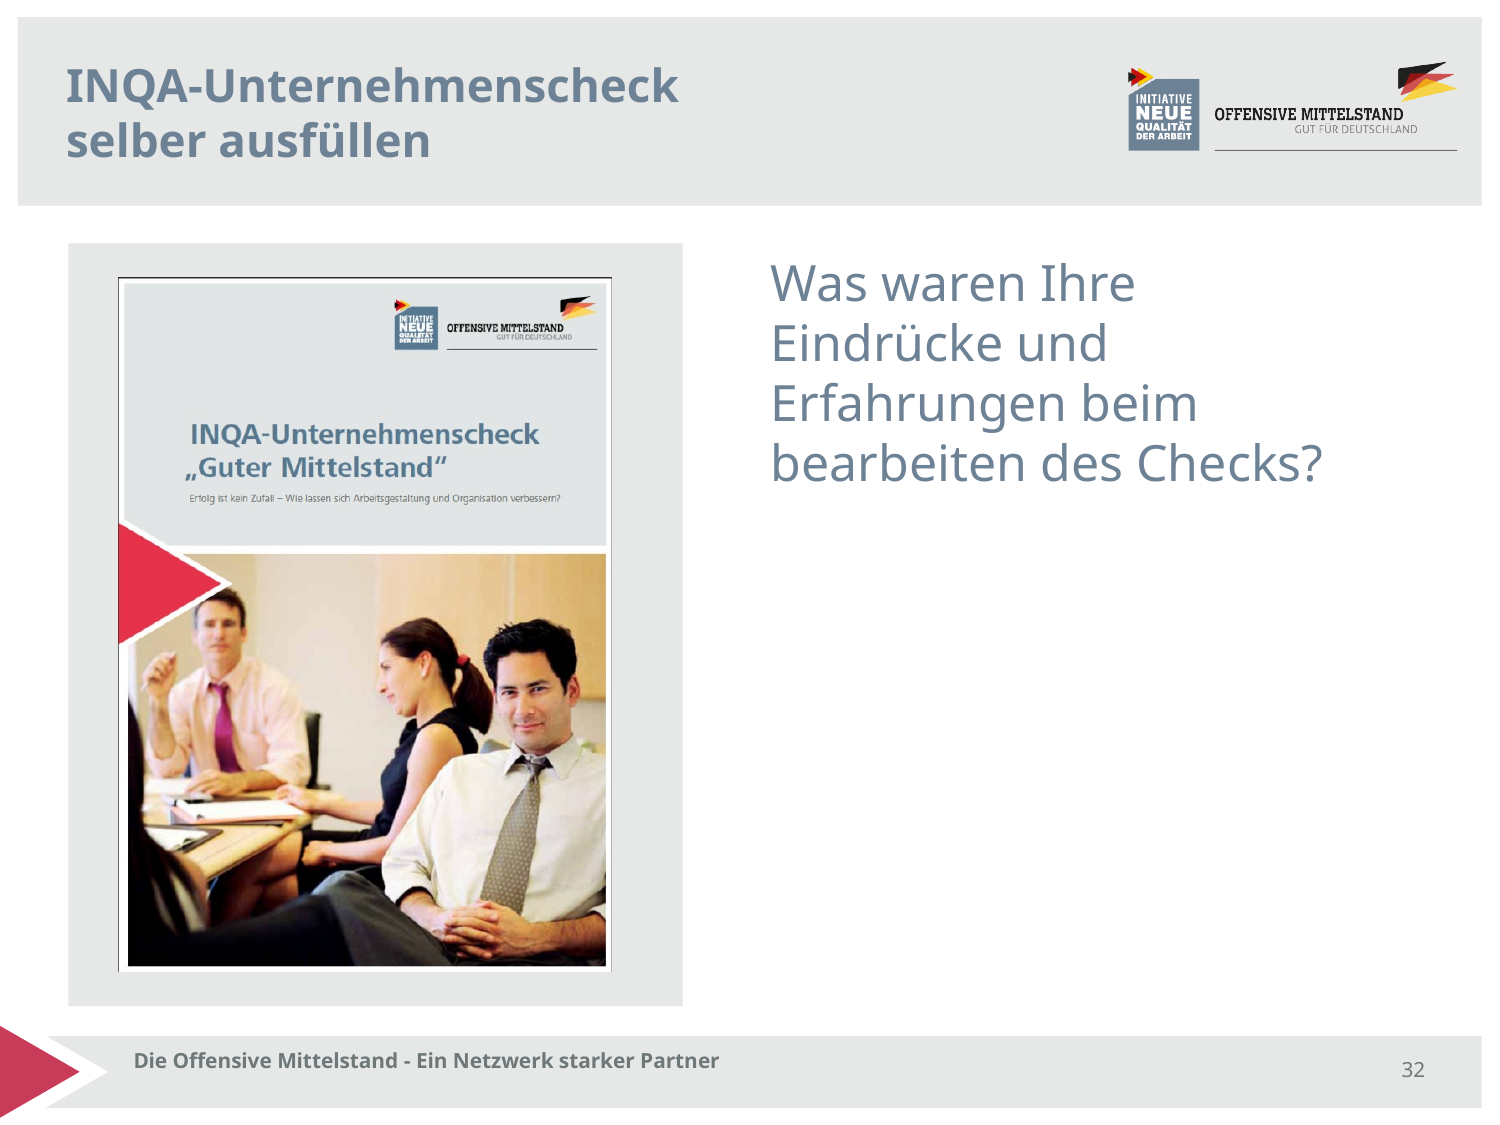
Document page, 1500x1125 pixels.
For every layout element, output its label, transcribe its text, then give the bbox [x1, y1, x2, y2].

text_box [68, 243, 683, 1007]
slide_number 32 [1315, 1036, 1441, 1106]
picture [118, 277, 612, 973]
title INQA-Unternehmenscheck selber ausfüllen [51, 39, 1292, 184]
list Was waren Ihre Eindrücke und Erfahrungen beim bearbeiten des Checks? [725, 243, 1386, 898]
picture [1292, 51, 1472, 169]
footer Die Offensive Mittelstand - Ein Netzwerk starker Partner [118, 1013, 1084, 1074]
